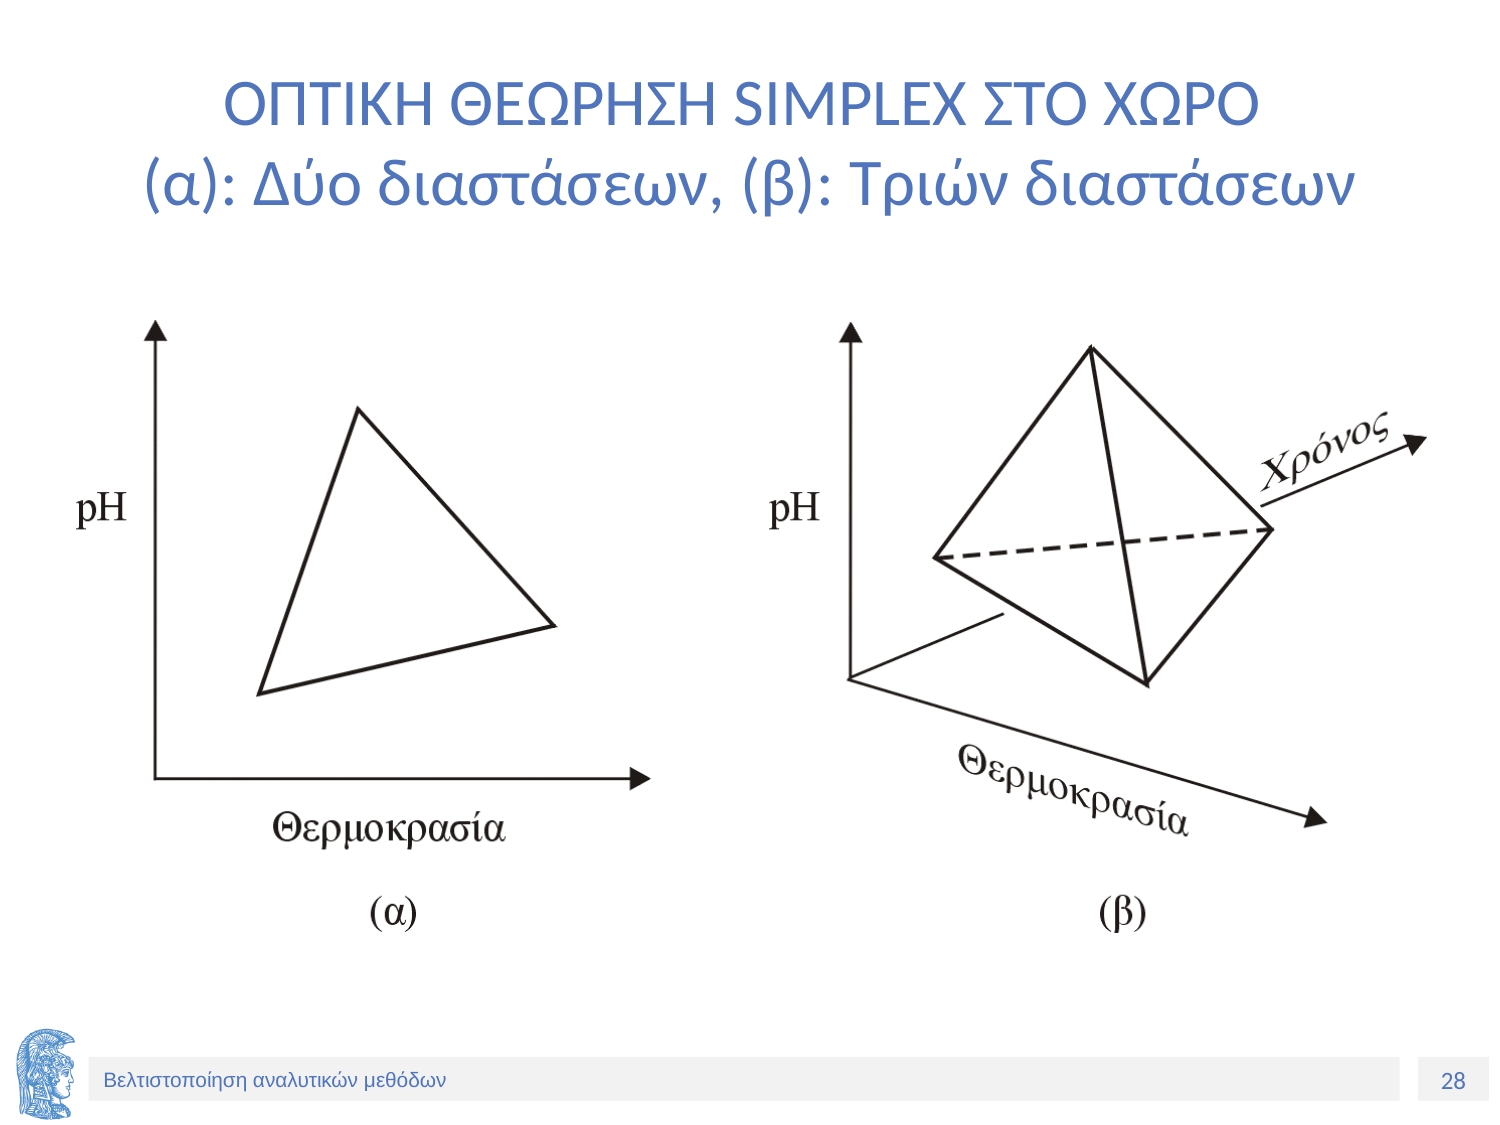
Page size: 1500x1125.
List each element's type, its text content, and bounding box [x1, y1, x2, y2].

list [75, 320, 1427, 933]
title ΟΠΤΙΚΗ ΘΕΩΡΗΣΗ SIMPLEX ΣΤΟ ΧΩΡΟ (α): Δύο διαστάσεων, (β): Τριών διαστάσεων [74, 44, 1426, 233]
picture [9, 1025, 81, 1120]
